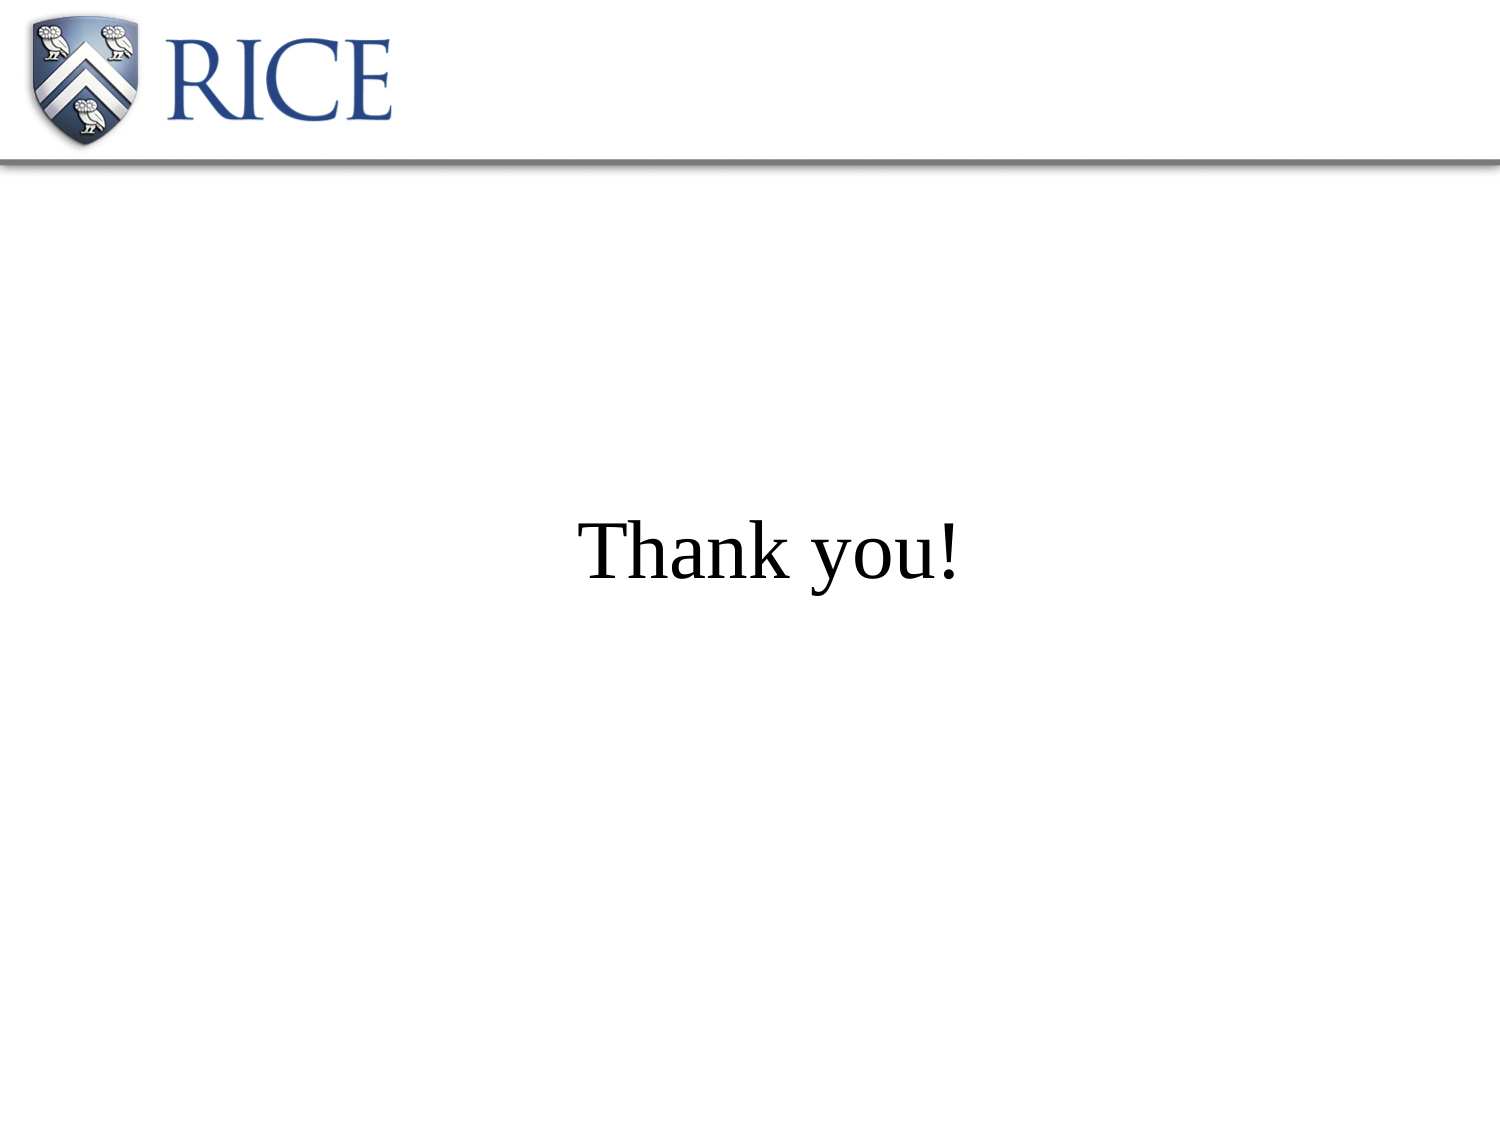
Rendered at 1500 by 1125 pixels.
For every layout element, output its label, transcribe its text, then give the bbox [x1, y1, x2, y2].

text_box Thank you! [562, 487, 1138, 603]
picture [0, 0, 1500, 1125]
